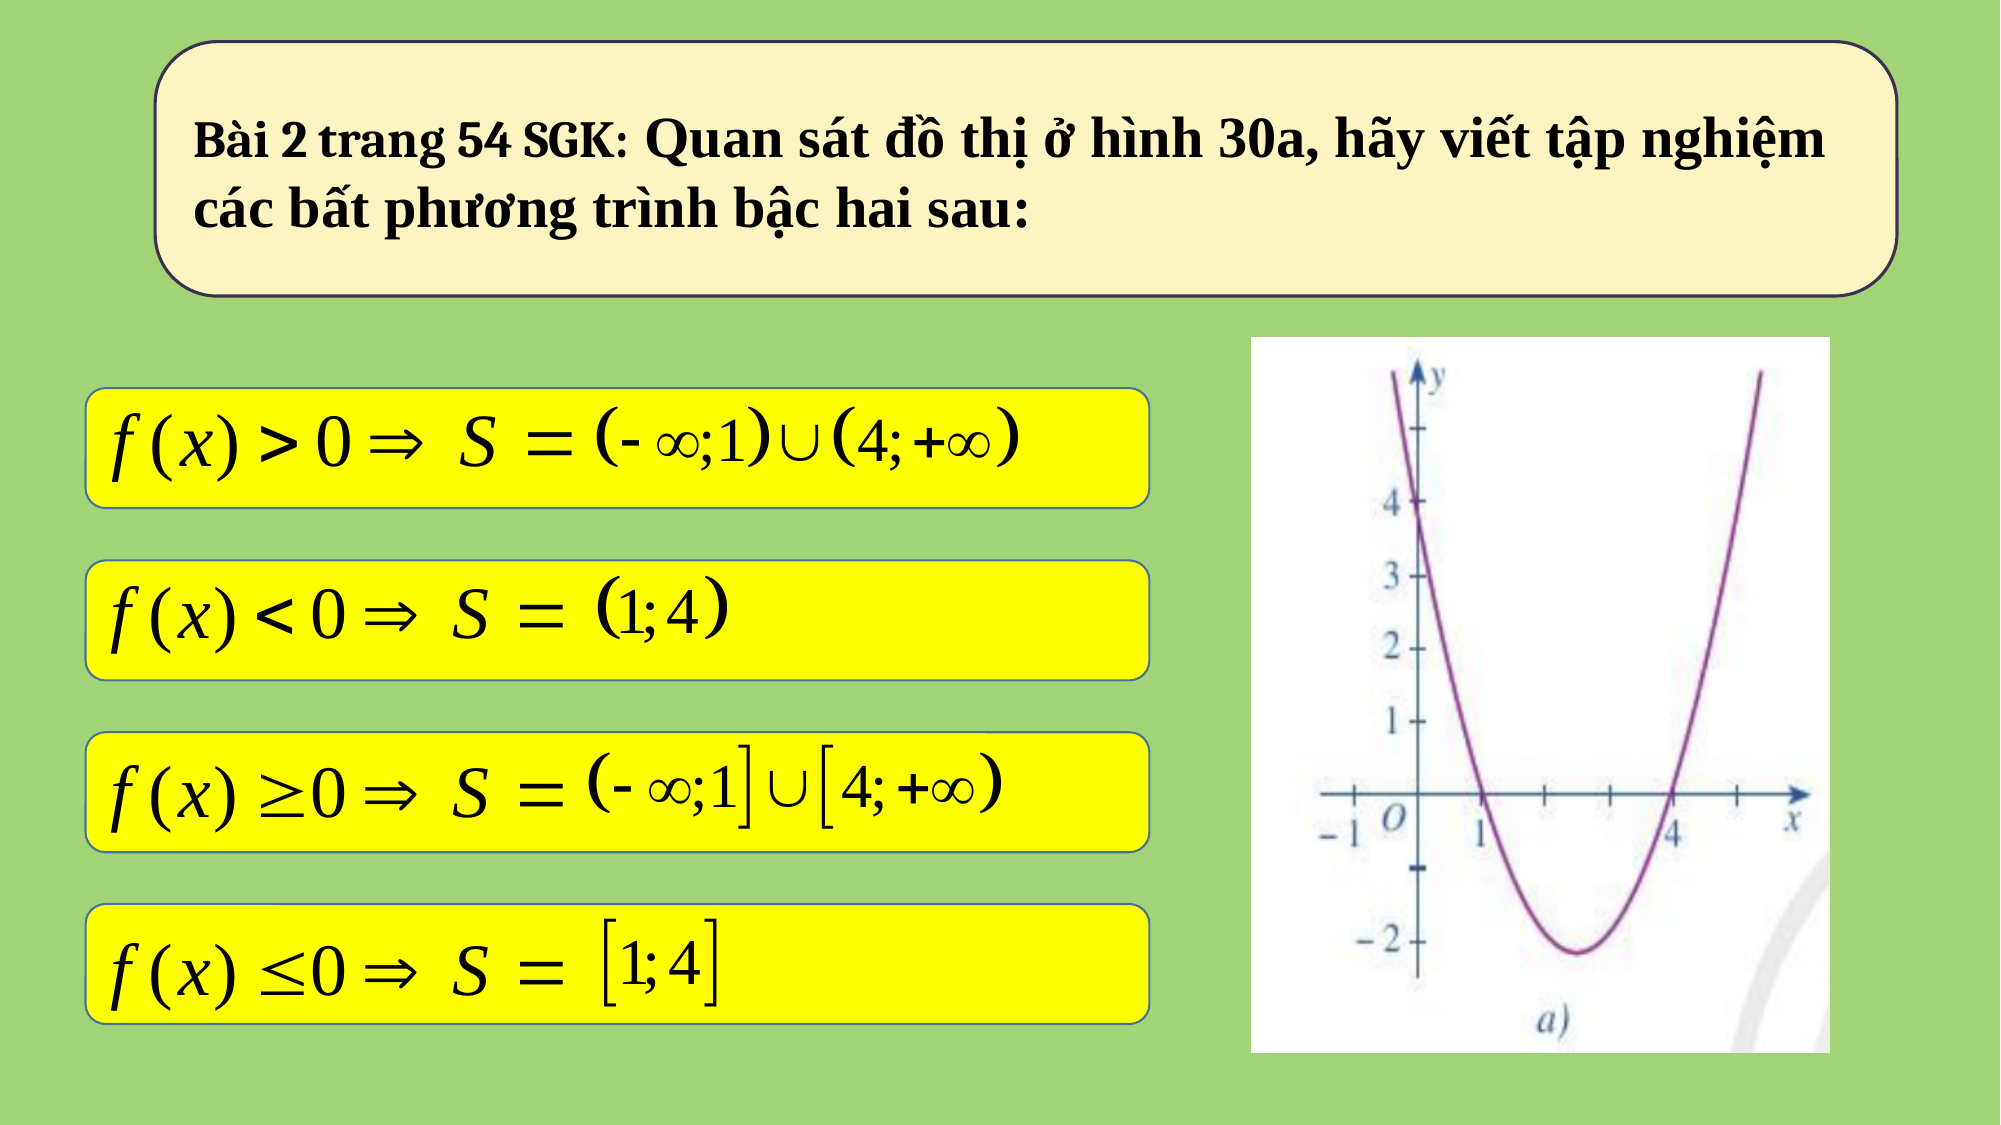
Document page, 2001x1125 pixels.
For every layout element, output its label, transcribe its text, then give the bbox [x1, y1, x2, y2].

text_box Bài 2 trang 54 SGK: Quan sát đồ thị ở hình 30a, hãy viết tập nghiệm các bất phương trình bậc hai sau: [155, 41, 1897, 297]
text_box [89, 560, 1150, 681]
text_box [85, 903, 1150, 1025]
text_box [85, 749, 568, 849]
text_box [587, 562, 736, 672]
text_box [89, 388, 1150, 509]
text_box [85, 397, 574, 499]
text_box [593, 913, 731, 1023]
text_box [873, 434, 893, 465]
picture [1250, 337, 1830, 1054]
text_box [578, 739, 1008, 845]
text_box [86, 732, 1150, 853]
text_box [586, 393, 1027, 499]
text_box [85, 570, 568, 671]
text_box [85, 926, 568, 1027]
